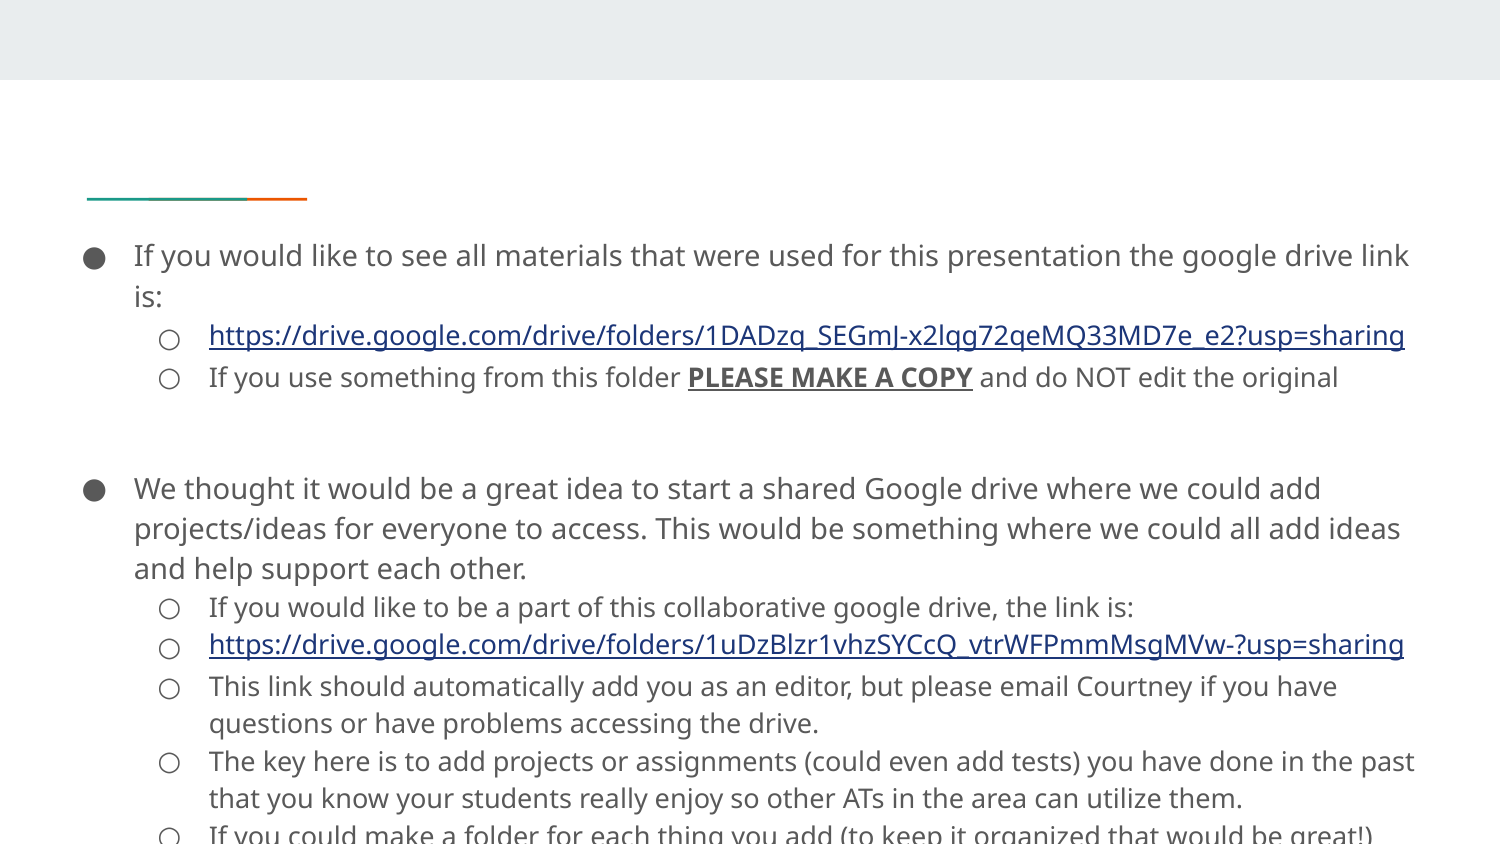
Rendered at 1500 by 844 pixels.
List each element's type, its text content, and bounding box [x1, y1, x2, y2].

list If you would like to see all materials that were used for this presentation the google drive link is: https://drive.google.com/drive/folders/1DADzq_SEGmJ-x2lqg72qeMQ33MD7e_e2?usp=sharing If you use something from this folder PLEASE MAKE A COPY and do NOT edit the original We thought it would be a great idea to start a shared Google drive where we could add projects/ideas for everyone to access. This would be something where we could all add ideas and help support each other. If you would like to be a part of this collaborative google drive, the link is: https://drive.google.com/drive/folders/1uDzBlzr1vhzSYCcQ_vtrWFPmmMsgMVw-?usp=sharing This link should automatically add you as an editor, but please email Courtney if you have questions or have problems accessing the drive. The key here is to add projects or assignments (could even add tests) you have done in the past that you know your students really enjoy so other ATs in the area can utilize them. If you could make a folder for each thing you add (to keep it organized that would be great!) [43, 217, 1457, 800]
